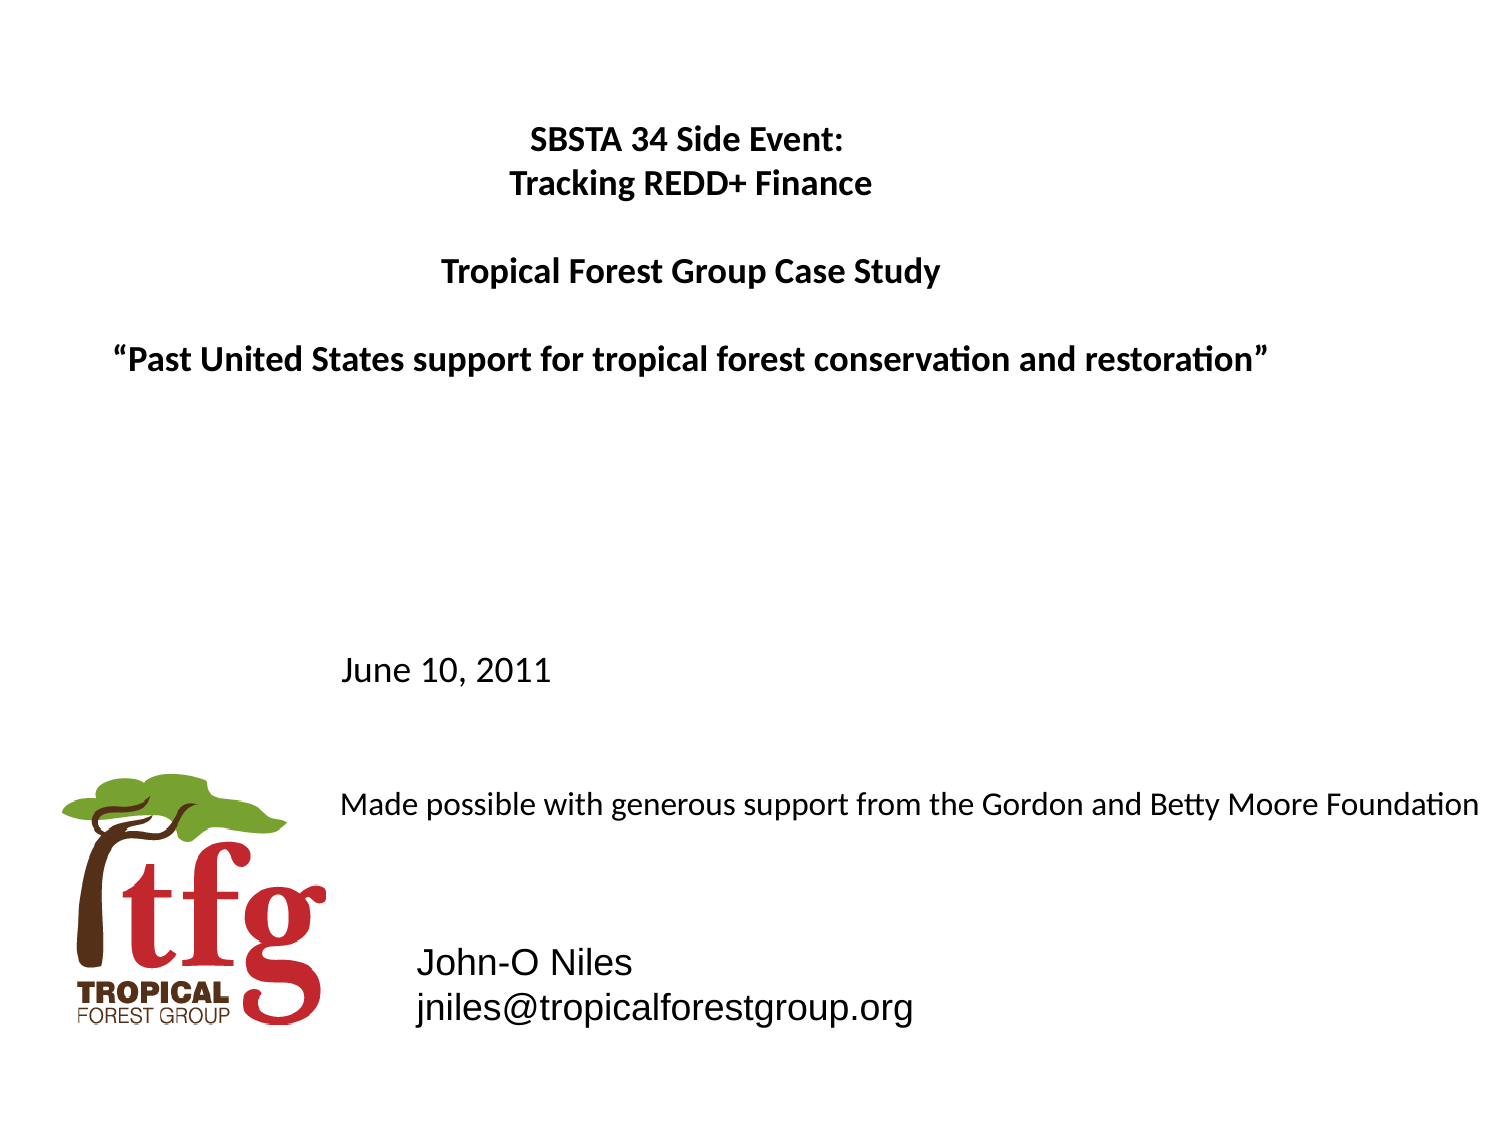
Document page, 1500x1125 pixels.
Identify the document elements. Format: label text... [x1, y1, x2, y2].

text_box June 10, 2011 [326, 637, 567, 698]
picture [62, 774, 326, 1026]
text_box John-O Niles jniles@tropicalforestgroup.org [401, 930, 929, 1125]
title SBSTA 34 Side Event: Tracking REDD+ Finance Tropical Forest Group Case Study “Past United States support for tropical forest conservation and restoration” [62, 62, 1321, 388]
text_box Made possible with generous support from the Gordon and Betty Moore Foundation [326, 774, 1500, 830]
